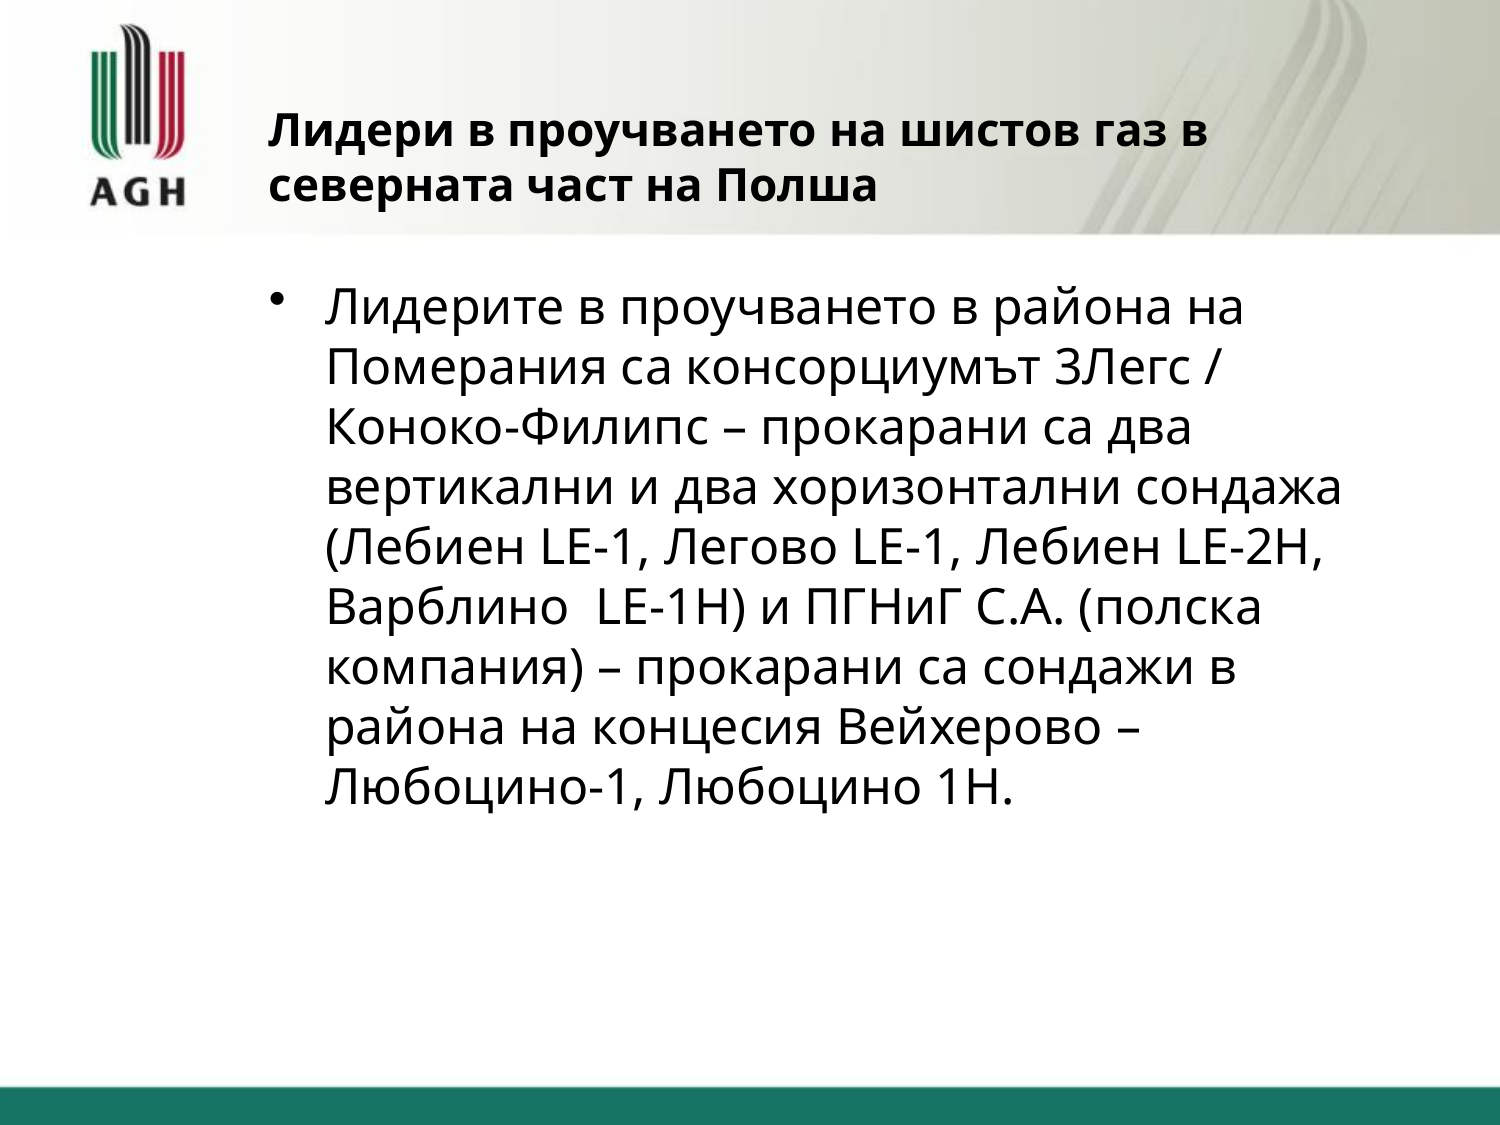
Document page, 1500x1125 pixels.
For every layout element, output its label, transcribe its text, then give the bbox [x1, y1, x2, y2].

list Лидерите в проучването в района на Померания са консорциумът 3Легс / Коноко-Филипс – прокарани са два вертикални и два хоризонтални сондажа (Лебиен LE-1, Легово LE-1, Лебиен LE-2H, Варблино LE-1H) и ПГНиГ С.A. (полска компания) – прокарани са сондажи в района на концесия Вейхерово – Любоцино-1, Любоцино 1H. [253, 267, 1425, 1005]
picture [0, 0, 1500, 1125]
title Лидери в проучването на шистов газ в северната част на Полша [253, 78, 1425, 233]
